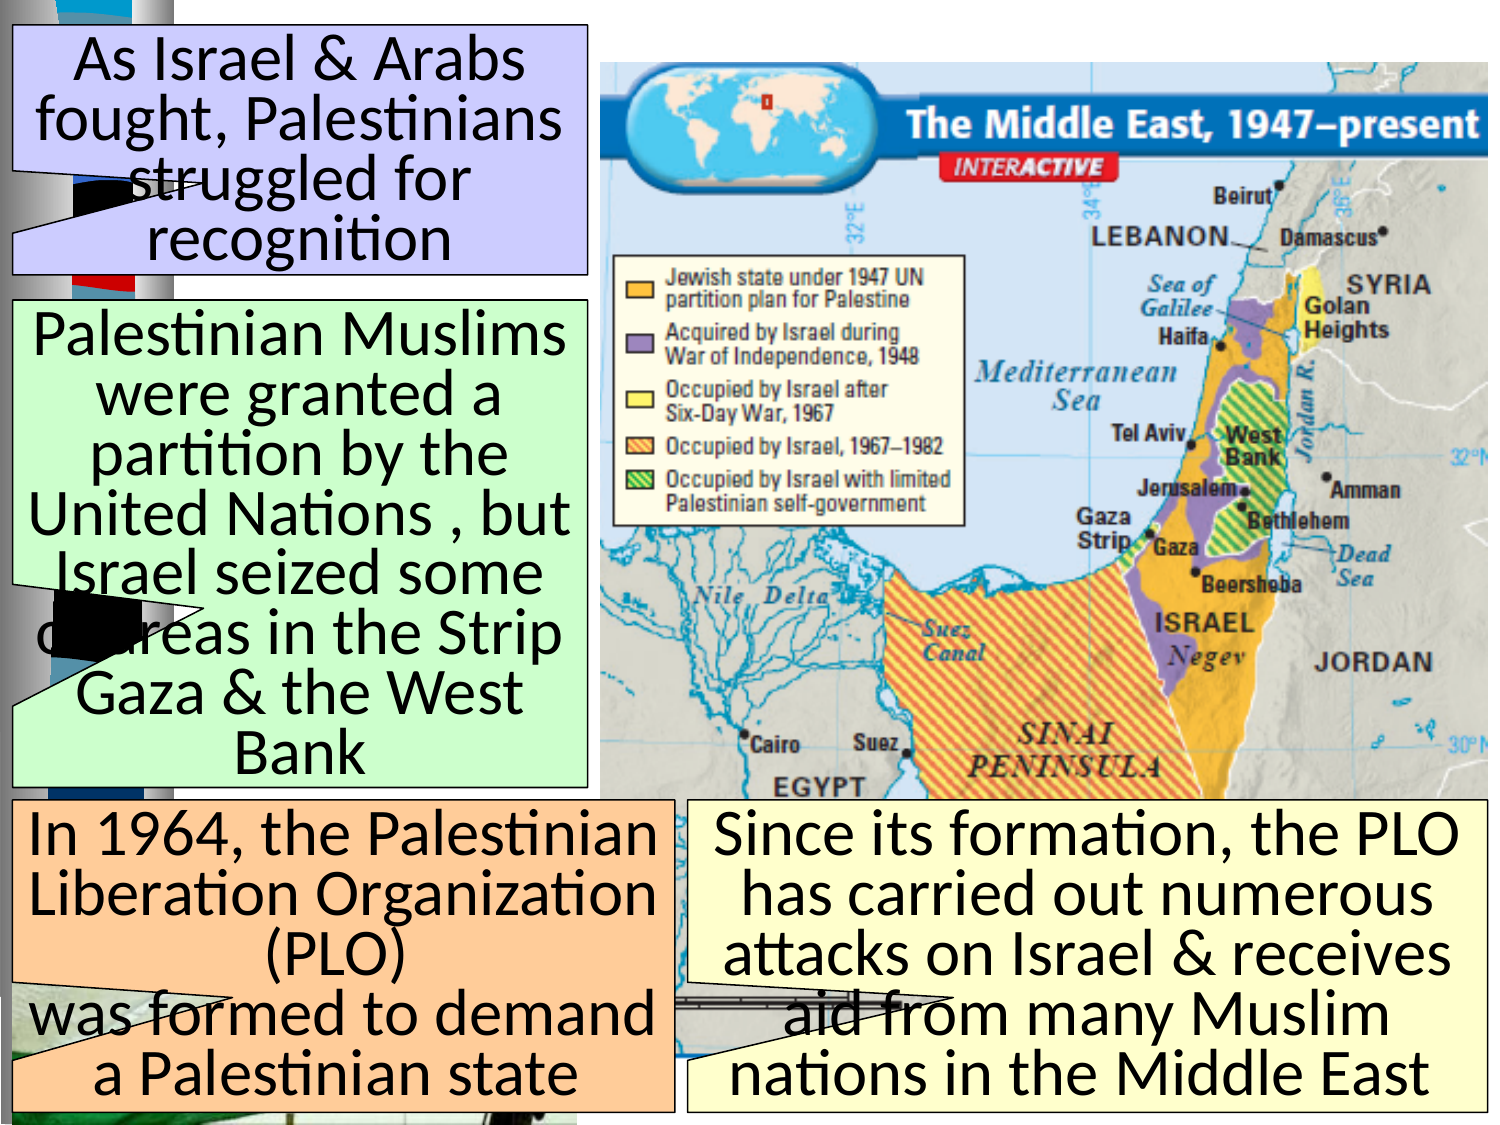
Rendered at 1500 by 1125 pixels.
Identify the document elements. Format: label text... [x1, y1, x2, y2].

picture [599, 62, 1488, 1063]
text_box In 1964, the Palestinian Liberation Organization (PLO) was formed to demand a Palestinian state [577, 799, 675, 1113]
text_box Since its formation, the PLO has carried out numerous attacks on Israel & receives aid from many Muslim nations in the Middle East [687, 1069, 1488, 1113]
text_box Palestinian Muslims were granted a partition by the United Nations , but Israel seized some of areas in the Strip Gaza & the West Bank [12, 299, 588, 788]
text_box As Israel & Arabs fought, Palestinians struggled for recognition [12, 24, 588, 275]
picture [12, 799, 577, 1125]
